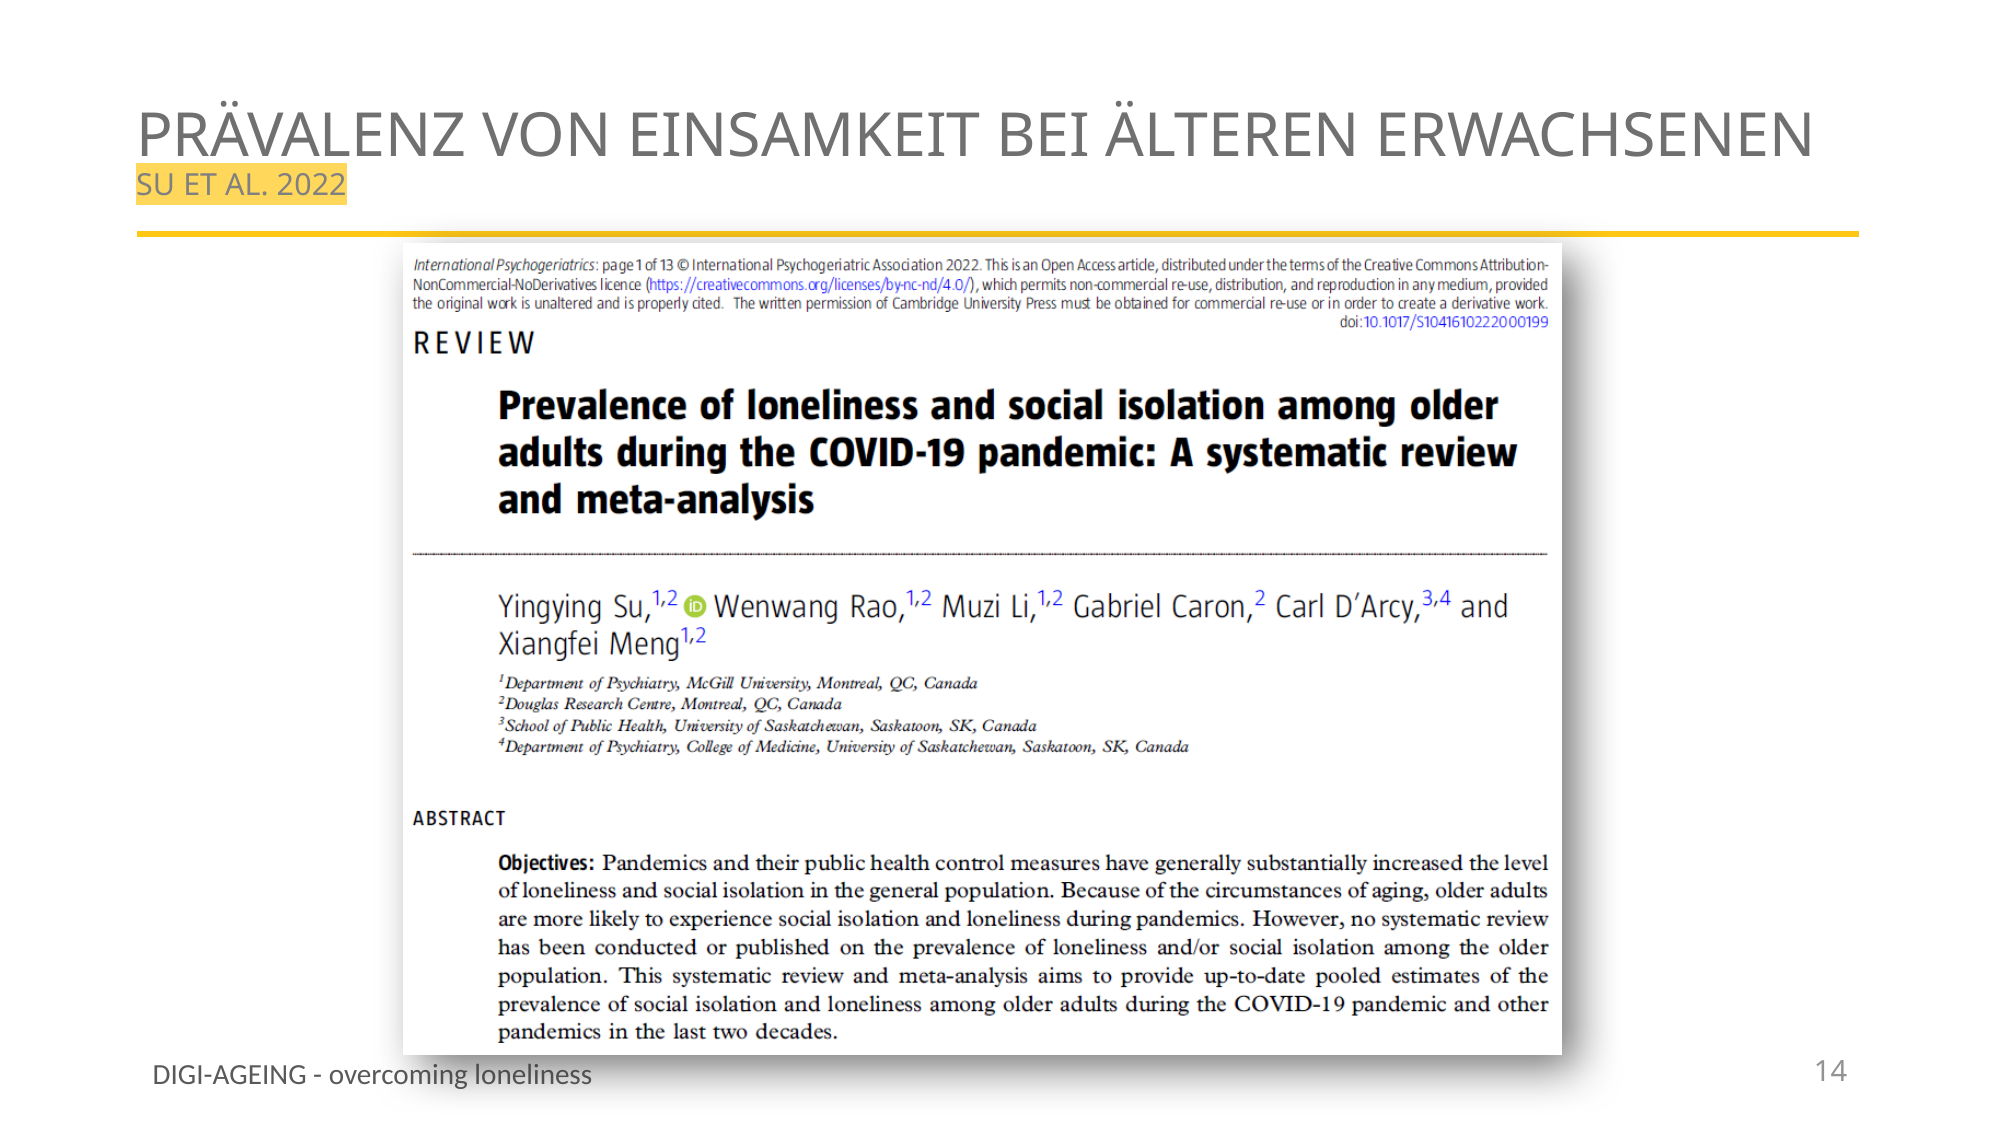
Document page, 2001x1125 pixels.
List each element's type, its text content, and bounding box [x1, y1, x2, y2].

picture [403, 243, 1562, 1055]
title Prävalenz von Einsamkeit bei älteren Erwachsenen Su et al. 2022 [121, 70, 1899, 236]
slide_number 14 [1412, 1042, 1863, 1103]
